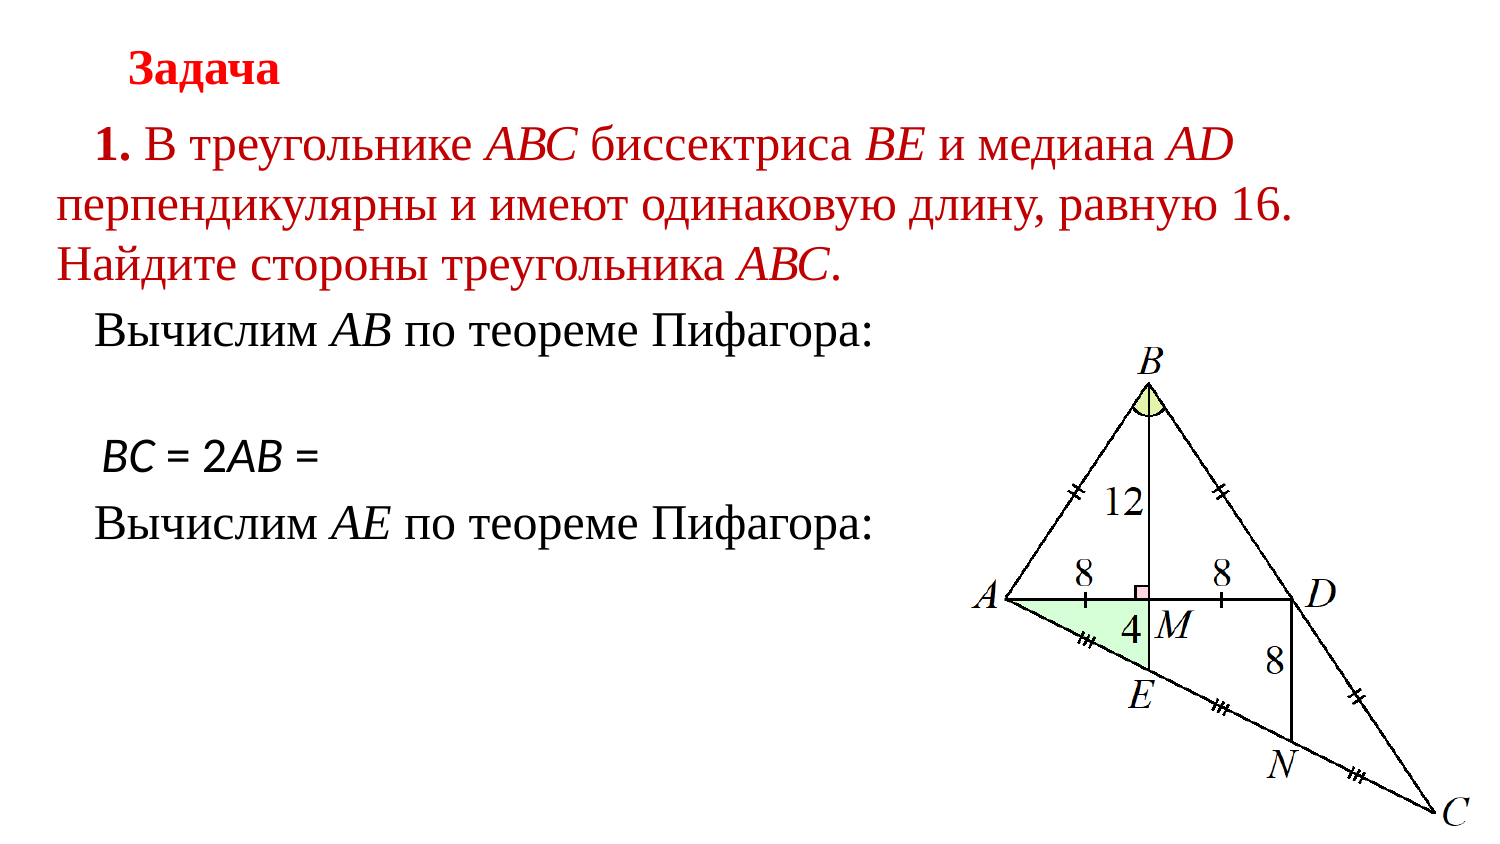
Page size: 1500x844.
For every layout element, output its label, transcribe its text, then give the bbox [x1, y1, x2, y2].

title Задача [112, 32, 1376, 103]
picture [962, 339, 1480, 832]
